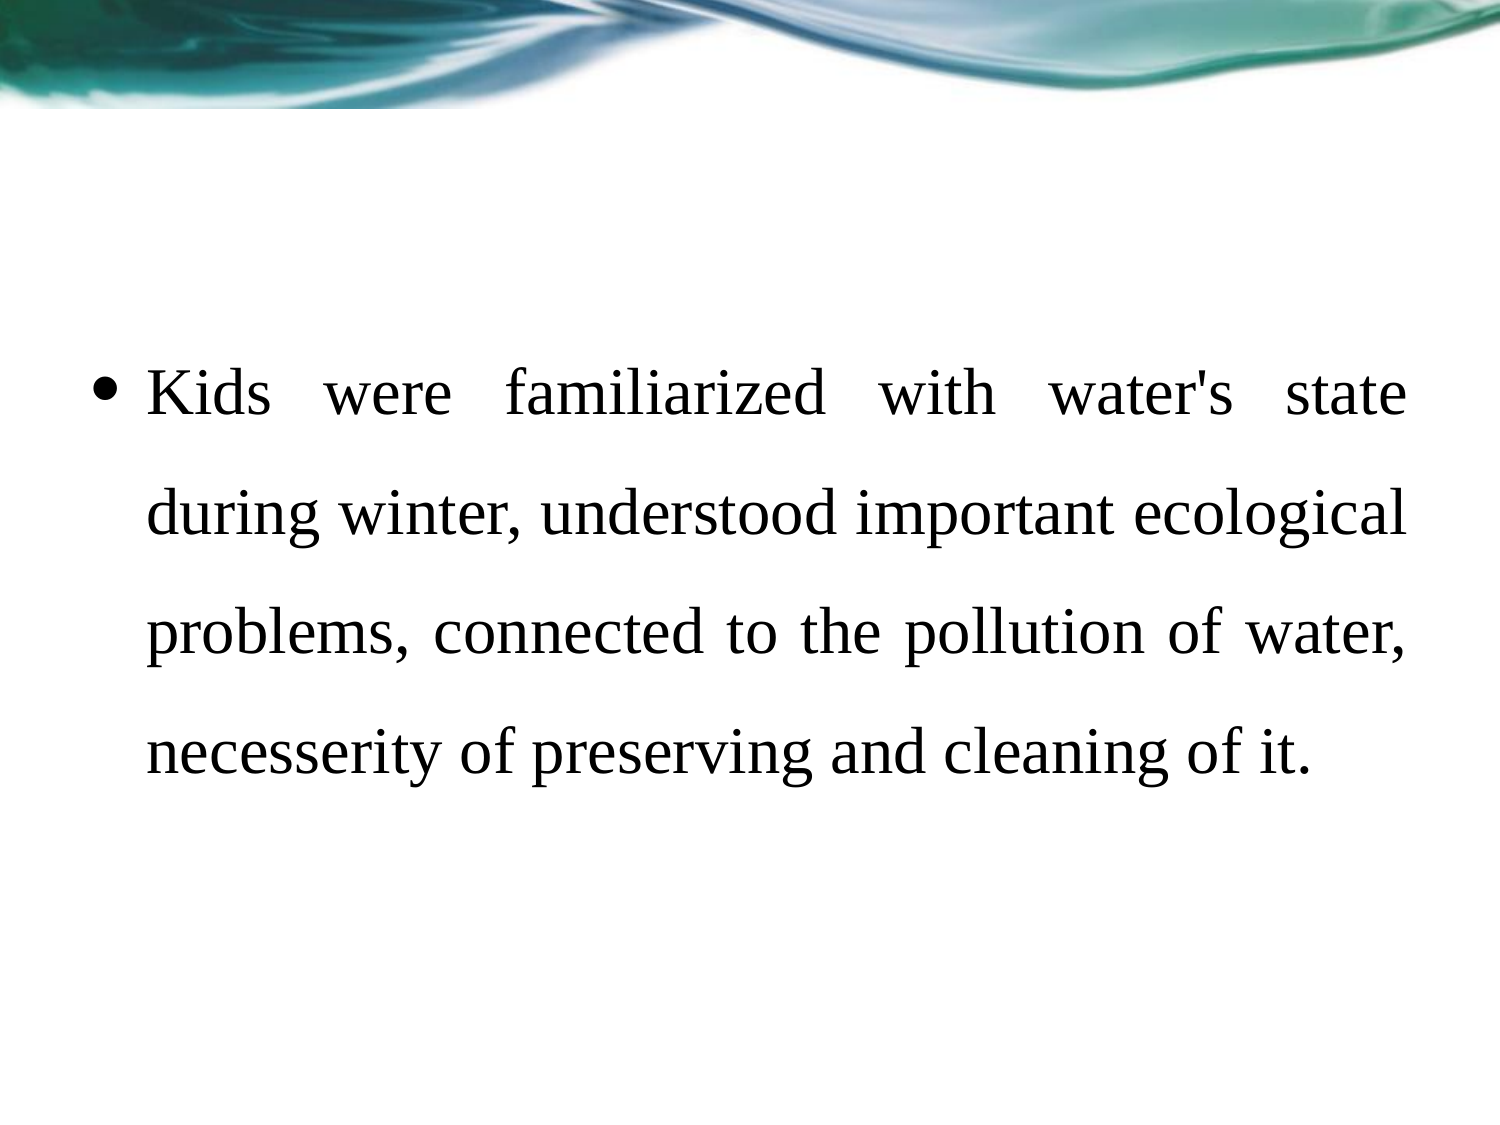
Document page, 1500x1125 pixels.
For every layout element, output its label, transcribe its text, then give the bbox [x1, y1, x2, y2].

picture [0, 0, 1500, 109]
list Kids were familiarized with water's state during winter, understood important ecological problems, connected to the pollution of water, necesserity of preserving and cleaning of it. [75, 299, 1425, 1005]
